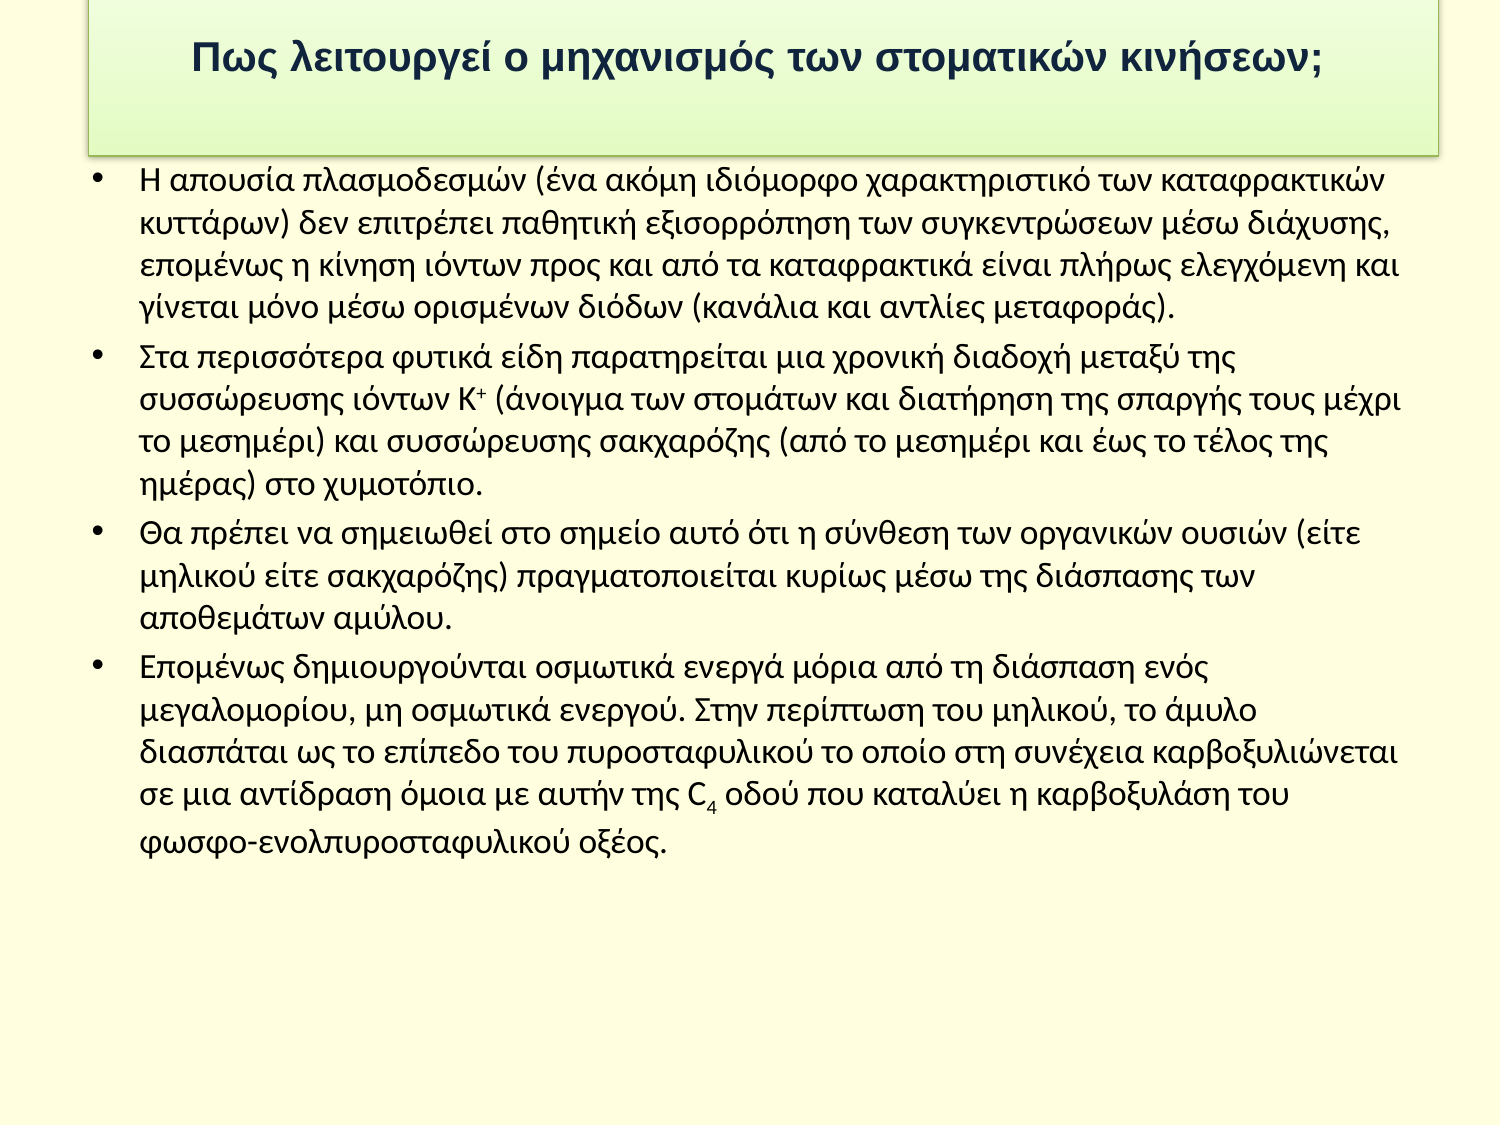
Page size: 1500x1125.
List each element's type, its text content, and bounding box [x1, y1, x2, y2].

title Πως λειτουργεί ο μηχανισμός των στοματικών κινήσεων; [88, 0, 1439, 157]
list Η απουσία πλασμοδεσμών (ένα ακόμη ιδιόμορφο χαρακτηριστικό των καταφρακτικών κυττάρων) δεν επιτρέπει παθητική εξισορρόπηση των συγκεντρώσεων μέσω διάχυσης, επομένως η κίνηση ιόντων προς και από τα καταφρακτικά είναι πλήρως ελεγχόμενη και γίνεται μόνο μέσω ορισμένων διόδων (κανάλια και αντλίες μεταφοράς). Στα περισσότερα φυτικά είδη παρατηρείται μια χρονική διαδοχή μεταξύ της συσσώρευσης ιόντων K+ (άνοιγμα των στομάτων και διατήρηση της σπαργής τους μέχρι το μεσημέρι) και συσσώρευσης σακχαρόζης (από το μεσημέρι και έως το τέλος της ημέρας) στο χυμοτόπιο. Θα πρέπει να σημειωθεί στο σημείο αυτό ότι η σύνθεση των οργανικών ουσιών (είτε μηλικού είτε σακχαρόζης) πραγματοποιείται κυρίως μέσω της διάσπασης των αποθεμάτων αμύλου. Επομένως δημιουργούνται οσμωτικά ενεργά μόρια από τη διάσπαση ενός μεγαλομορίου, μη οσμωτικά ενεργού. Στην περίπτωση του μηλικού, το άμυλο διασπάται ως το επίπεδο του πυροσταφυλικού το οποίο στη συνέχεια καρβοξυλιώνεται σε μια αντίδραση όμοια με αυτήν της C4 οδού που καταλύει η καρβοξυλάση του φωσφο-ενολπυροσταφυλικού οξέος. [76, 149, 1427, 892]
